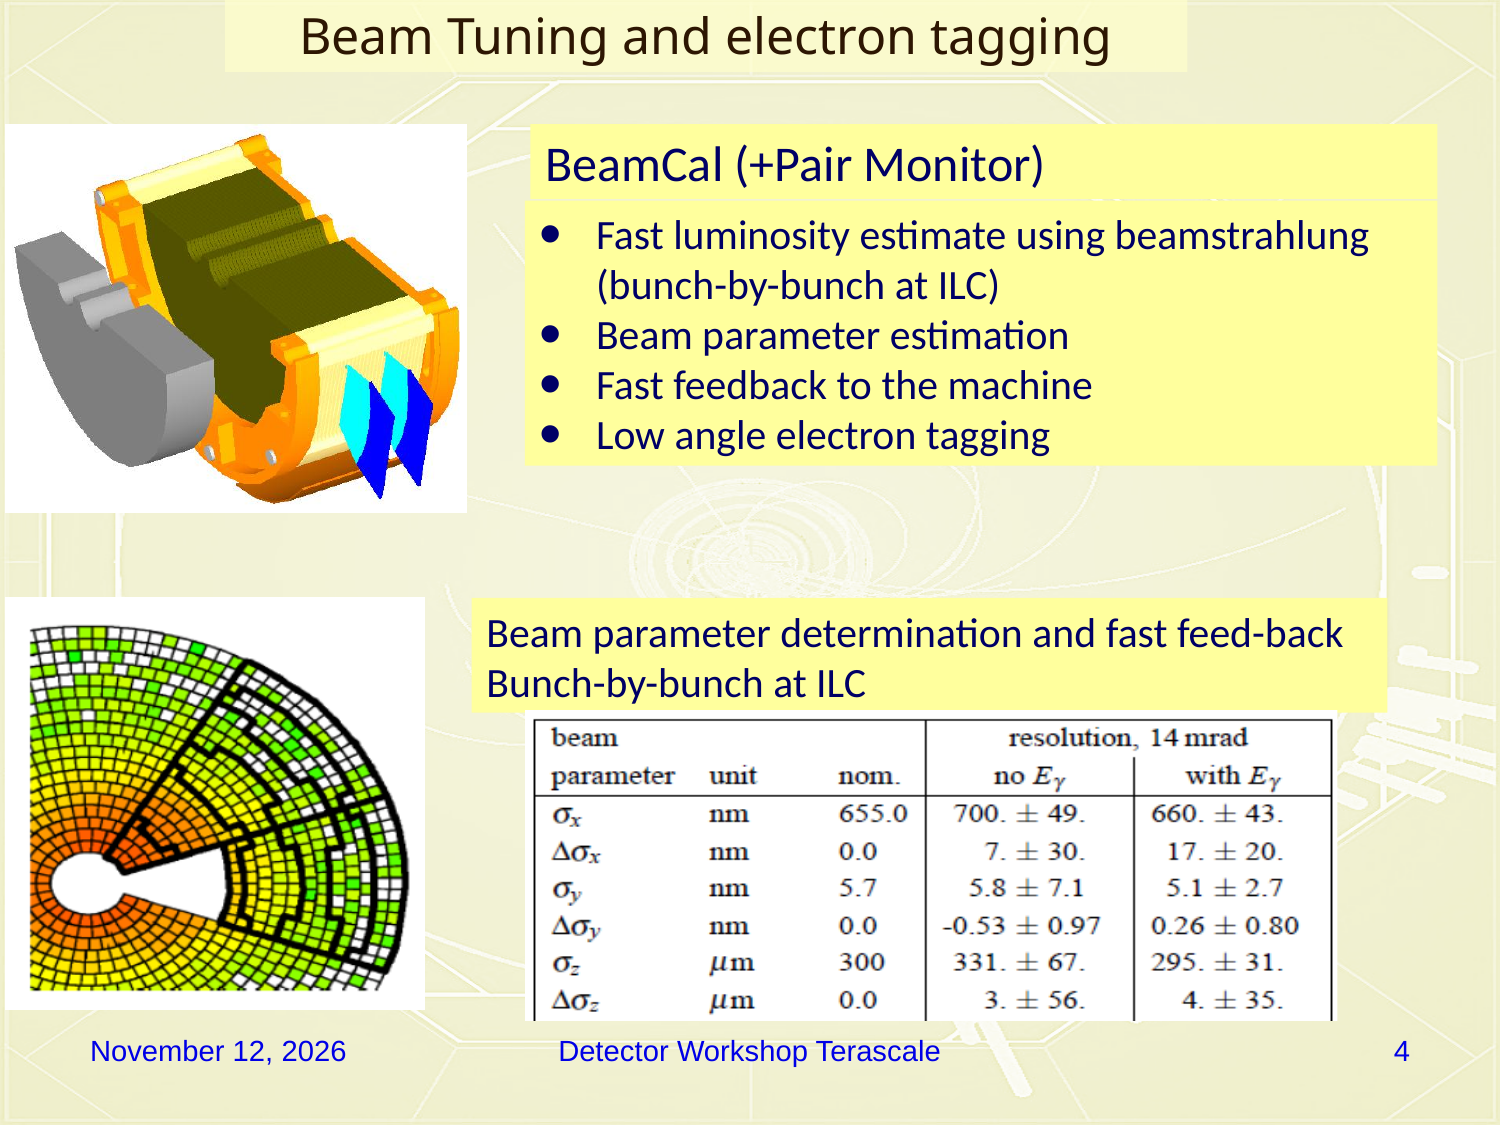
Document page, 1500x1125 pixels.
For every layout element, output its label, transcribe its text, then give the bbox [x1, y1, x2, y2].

slide_number 4 [1074, 1024, 1425, 1103]
picture [5, 597, 426, 1011]
text_box BeamCal (+Pair Monitor) [530, 124, 1438, 199]
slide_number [75, 1024, 425, 1103]
picture [524, 710, 1338, 1021]
text_box Fast luminosity estimate using beamstrahlung (bunch-by-bunch at ILC) Beam parameter estimation Fast feedback to the machine Low angle electron tagging [524, 200, 1438, 466]
text_box Beam Tuning and electron tagging [224, 0, 1188, 72]
text_box Beam parameter determination and fast feed-back Bunch-by-bunch at ILC [471, 597, 1388, 713]
footer Detector Workshop Terascale [512, 1024, 988, 1103]
picture [5, 124, 468, 513]
